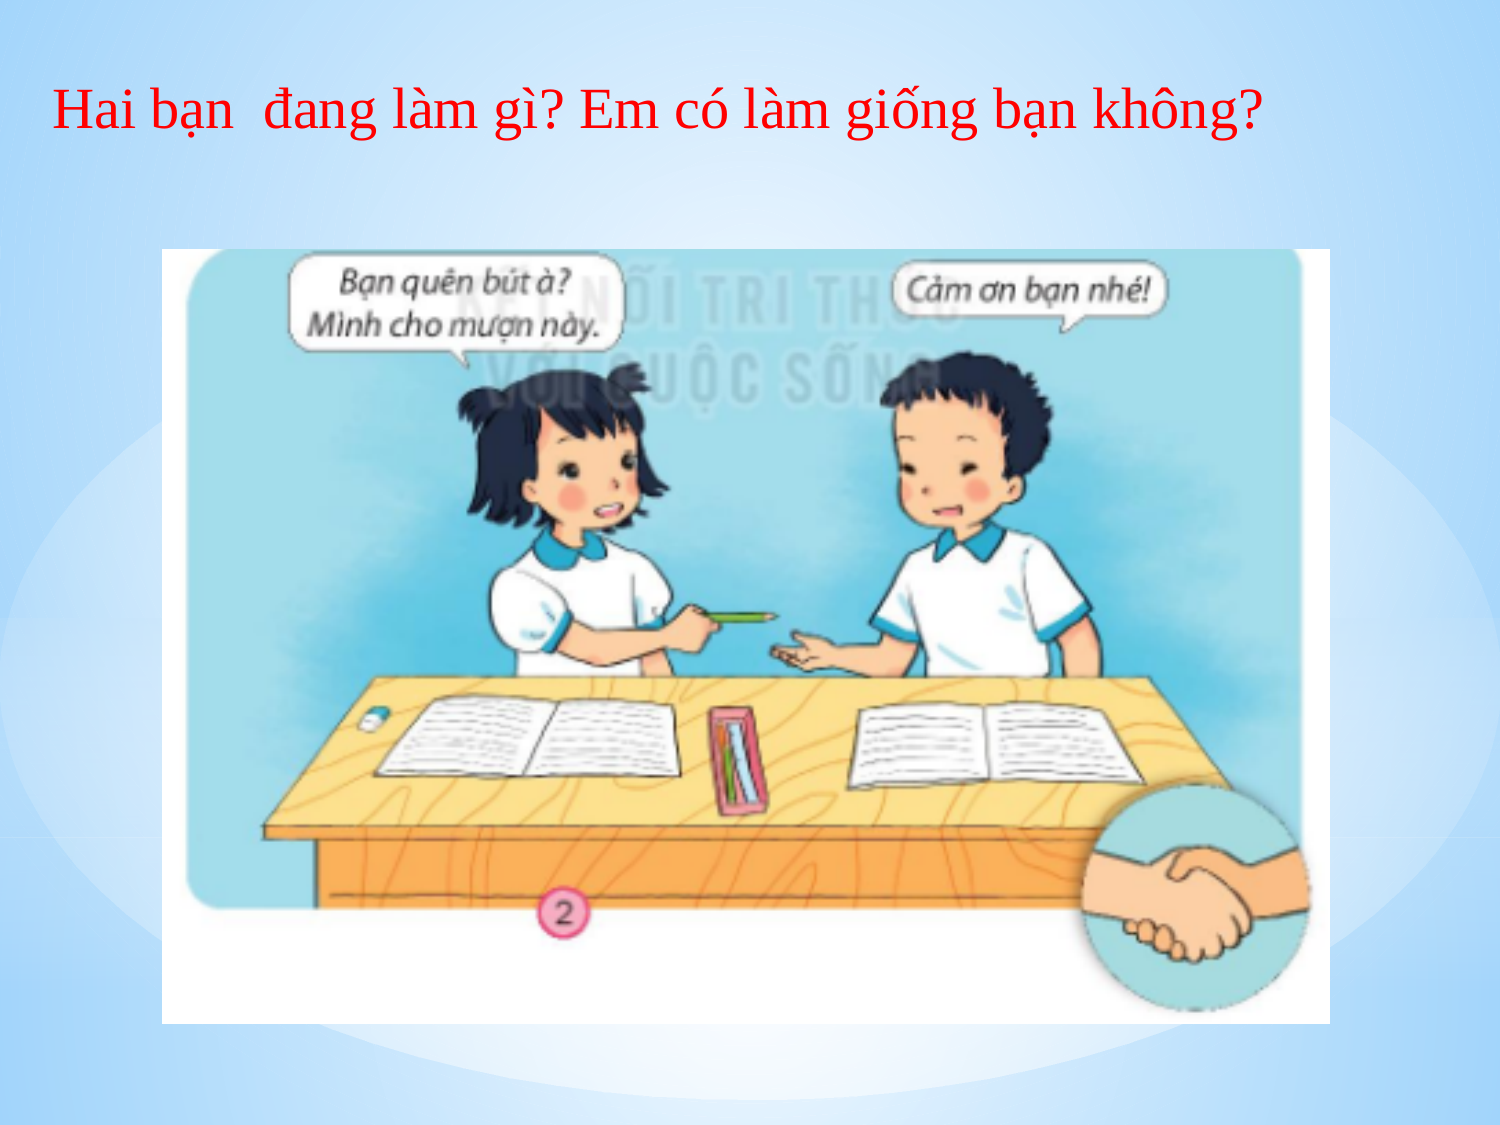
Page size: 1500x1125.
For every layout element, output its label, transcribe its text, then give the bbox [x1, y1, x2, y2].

text_box Hai bạn đang làm gì? Em có làm giống bạn không? [37, 63, 1307, 148]
picture [162, 249, 1330, 1024]
